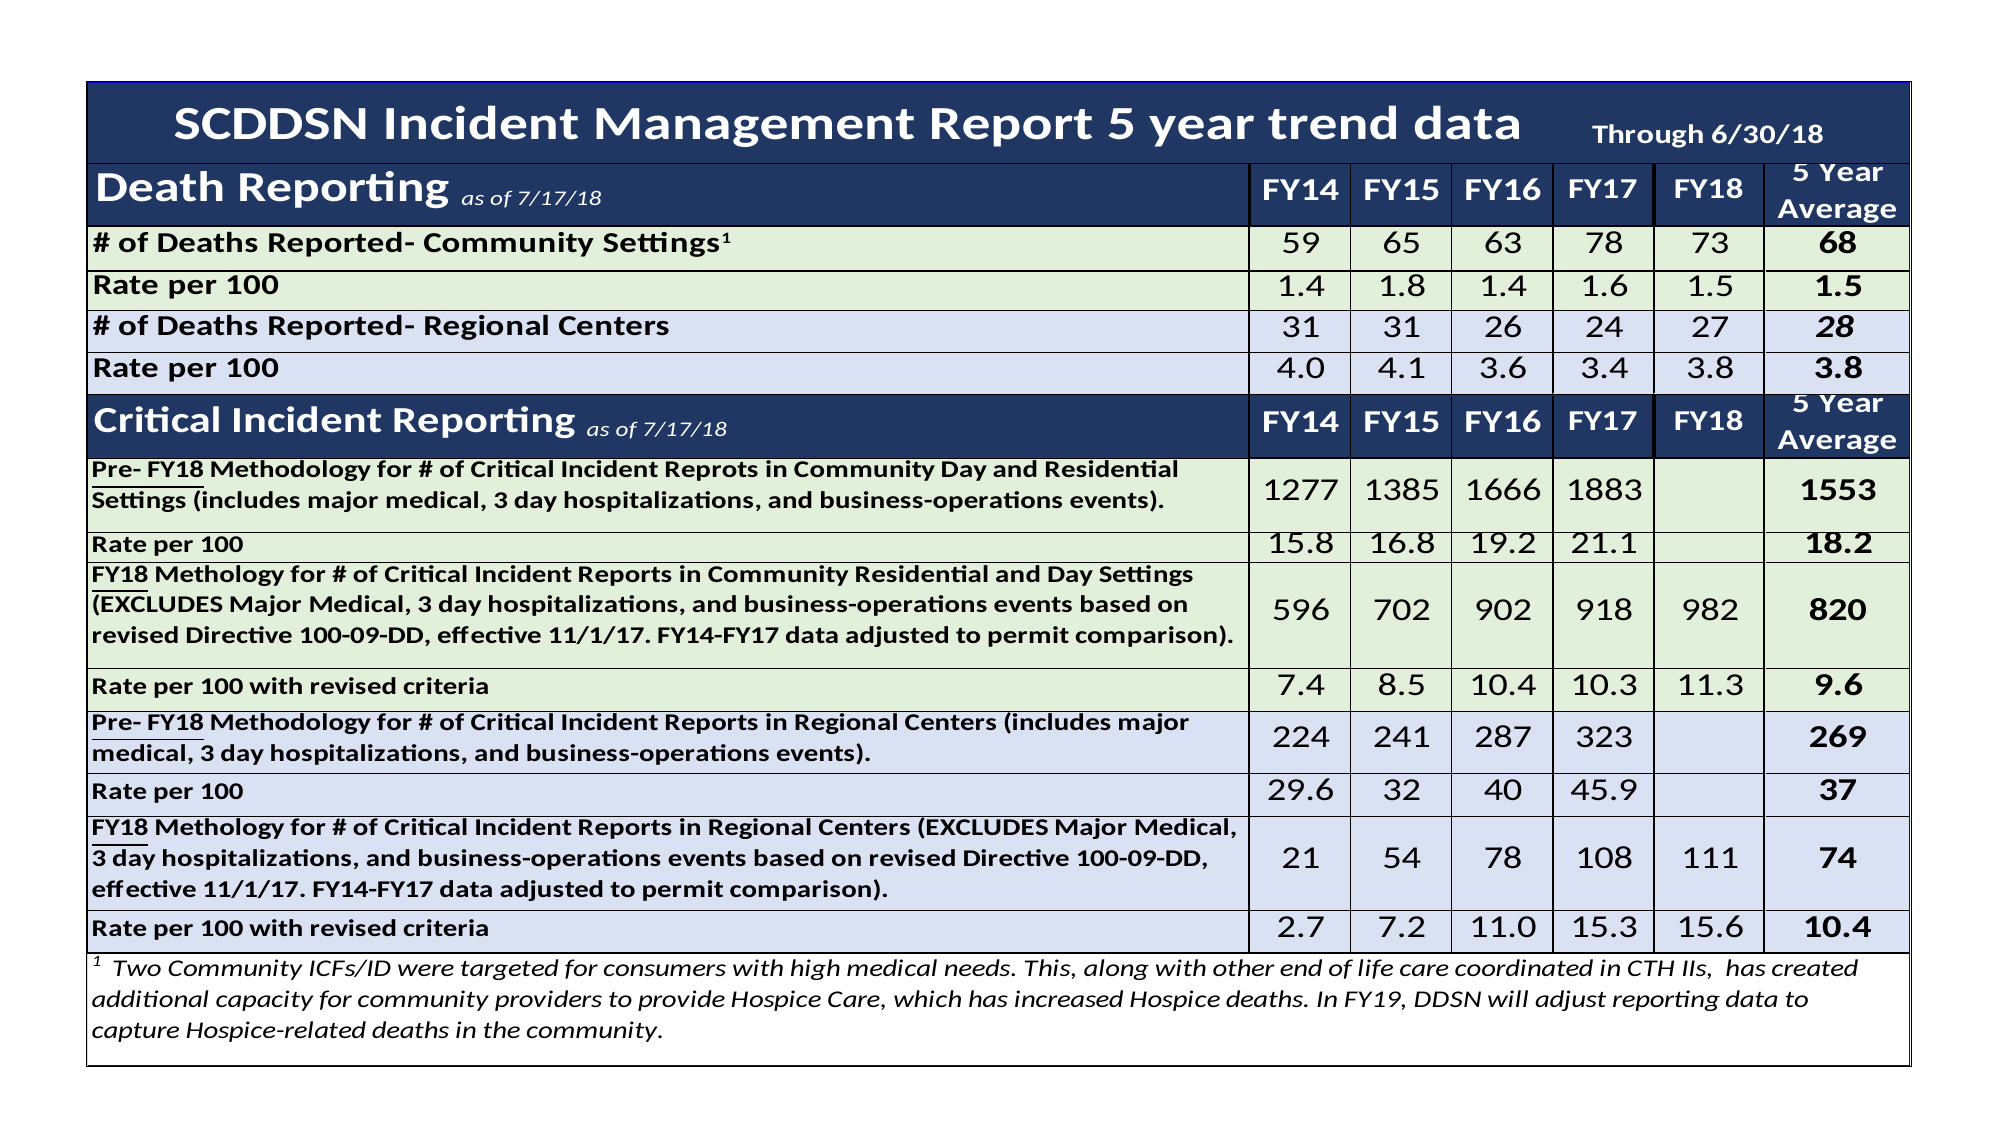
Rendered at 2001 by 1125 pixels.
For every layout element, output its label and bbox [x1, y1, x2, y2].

picture [86, 81, 1912, 1067]
